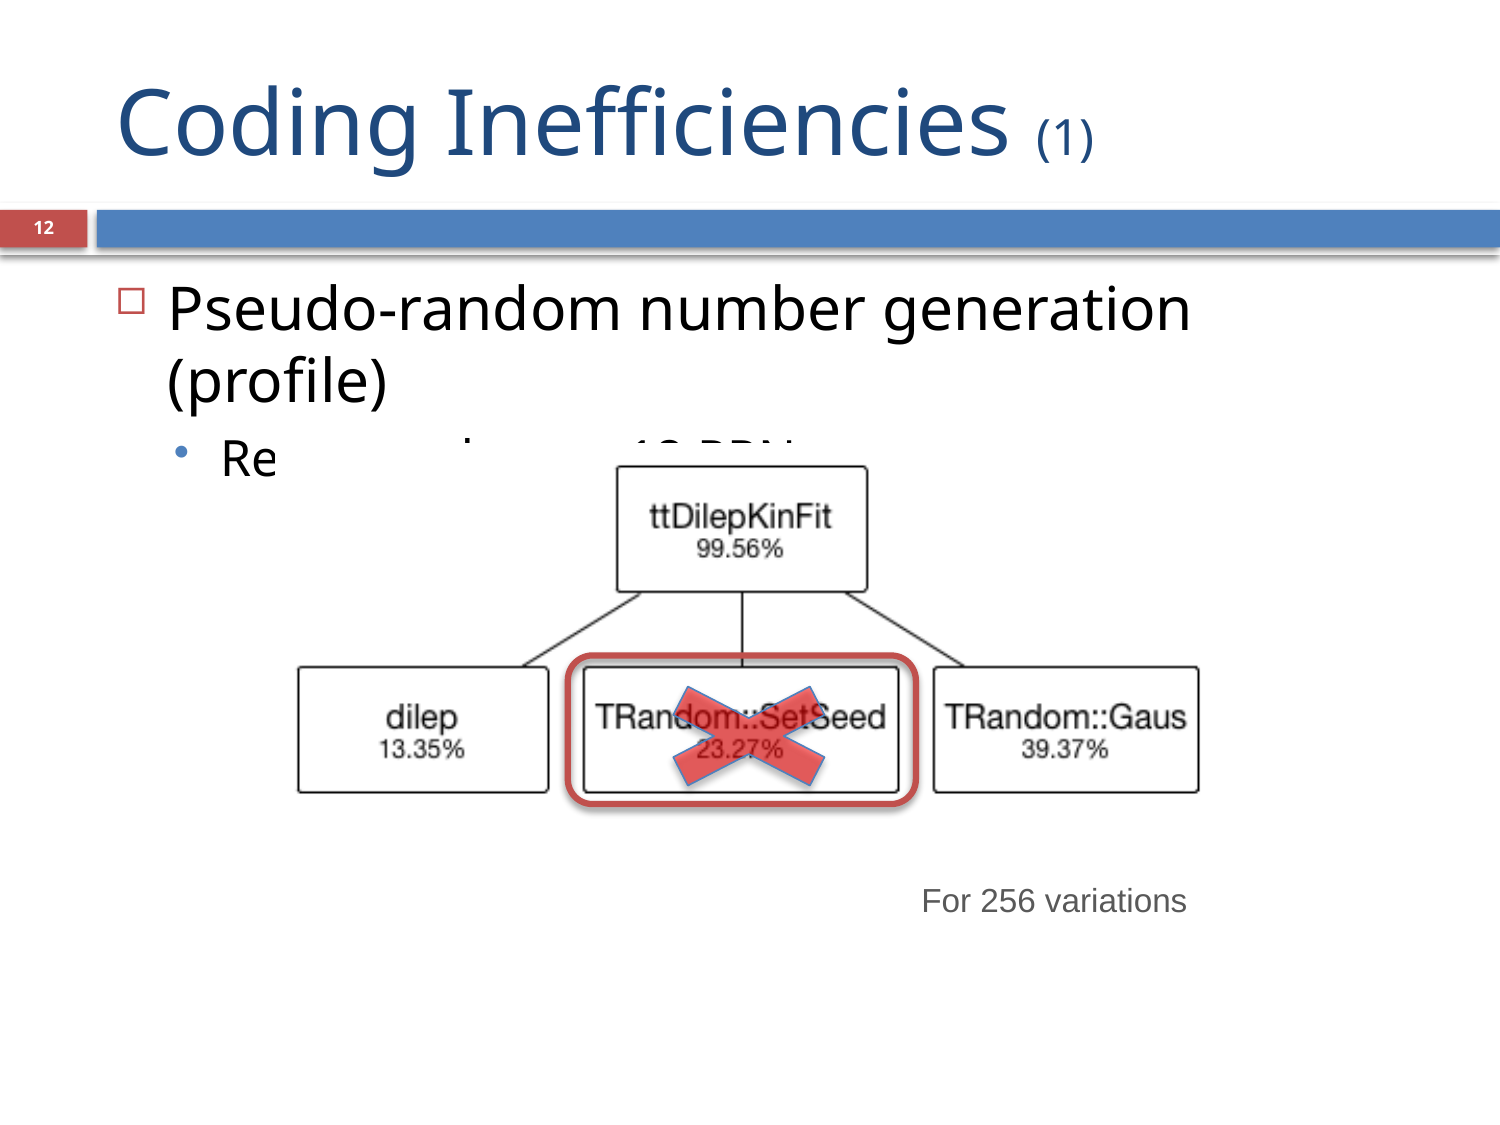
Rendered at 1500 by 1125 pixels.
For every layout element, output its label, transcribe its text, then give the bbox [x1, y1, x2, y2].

text_box For 256 variations [906, 872, 1204, 927]
title Coding Inefficiencies (1) [100, 37, 1438, 200]
picture [274, 443, 1224, 818]
list Pseudo-random number generation (profile) Reset seed every 18 PRNs . Removing SetSeed => 71% performance improvement [100, 262, 1438, 1080]
slide_number 12 [0, 208, 88, 249]
